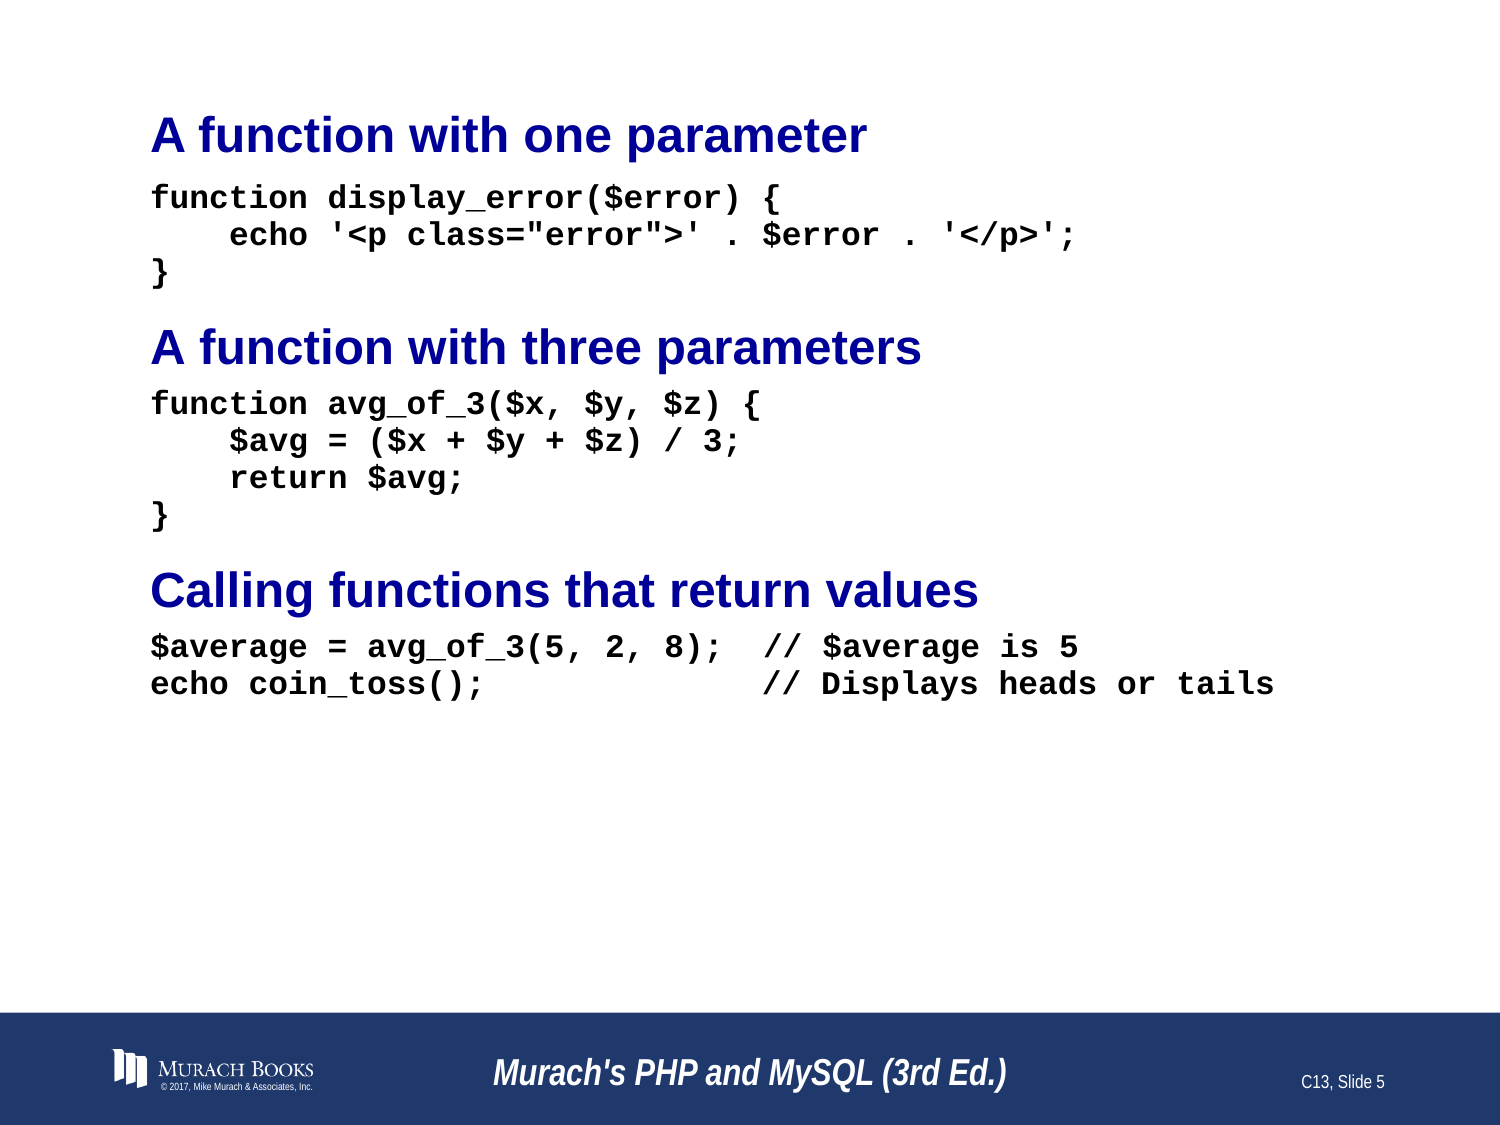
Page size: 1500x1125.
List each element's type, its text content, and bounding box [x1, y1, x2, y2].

footer © 2017, Mike Murach & Associates, Inc. [12, 1025, 463, 1100]
slide_number Murach's PHP and MySQL (3rd Ed.) [463, 1025, 1050, 1100]
title A function with one parameter [150, 101, 1350, 163]
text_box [149, 180, 1336, 795]
slide_number C13, Slide 5 [1087, 1025, 1400, 1100]
